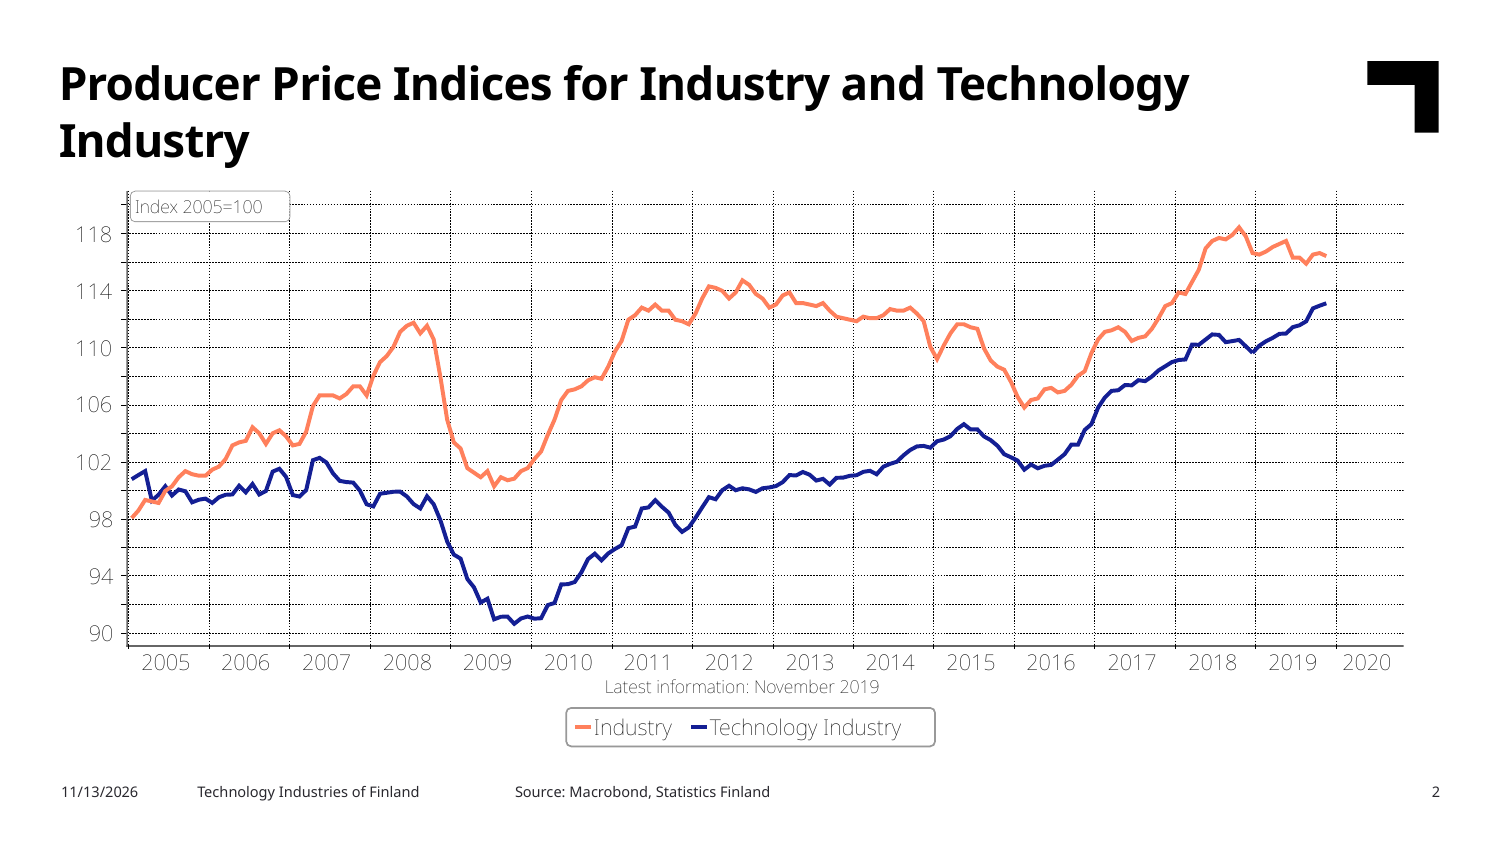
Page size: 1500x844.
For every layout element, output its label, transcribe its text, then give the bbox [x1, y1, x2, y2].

slide_number 2 [1313, 775, 1456, 803]
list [66, 182, 1435, 761]
list Producer Price Indices for Industry and Technology Industry [41, 46, 1353, 153]
list Source: Macrobond, Statistics Finland [500, 775, 988, 803]
footer Technology Industries of Finland [182, 775, 474, 803]
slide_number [46, 775, 182, 803]
